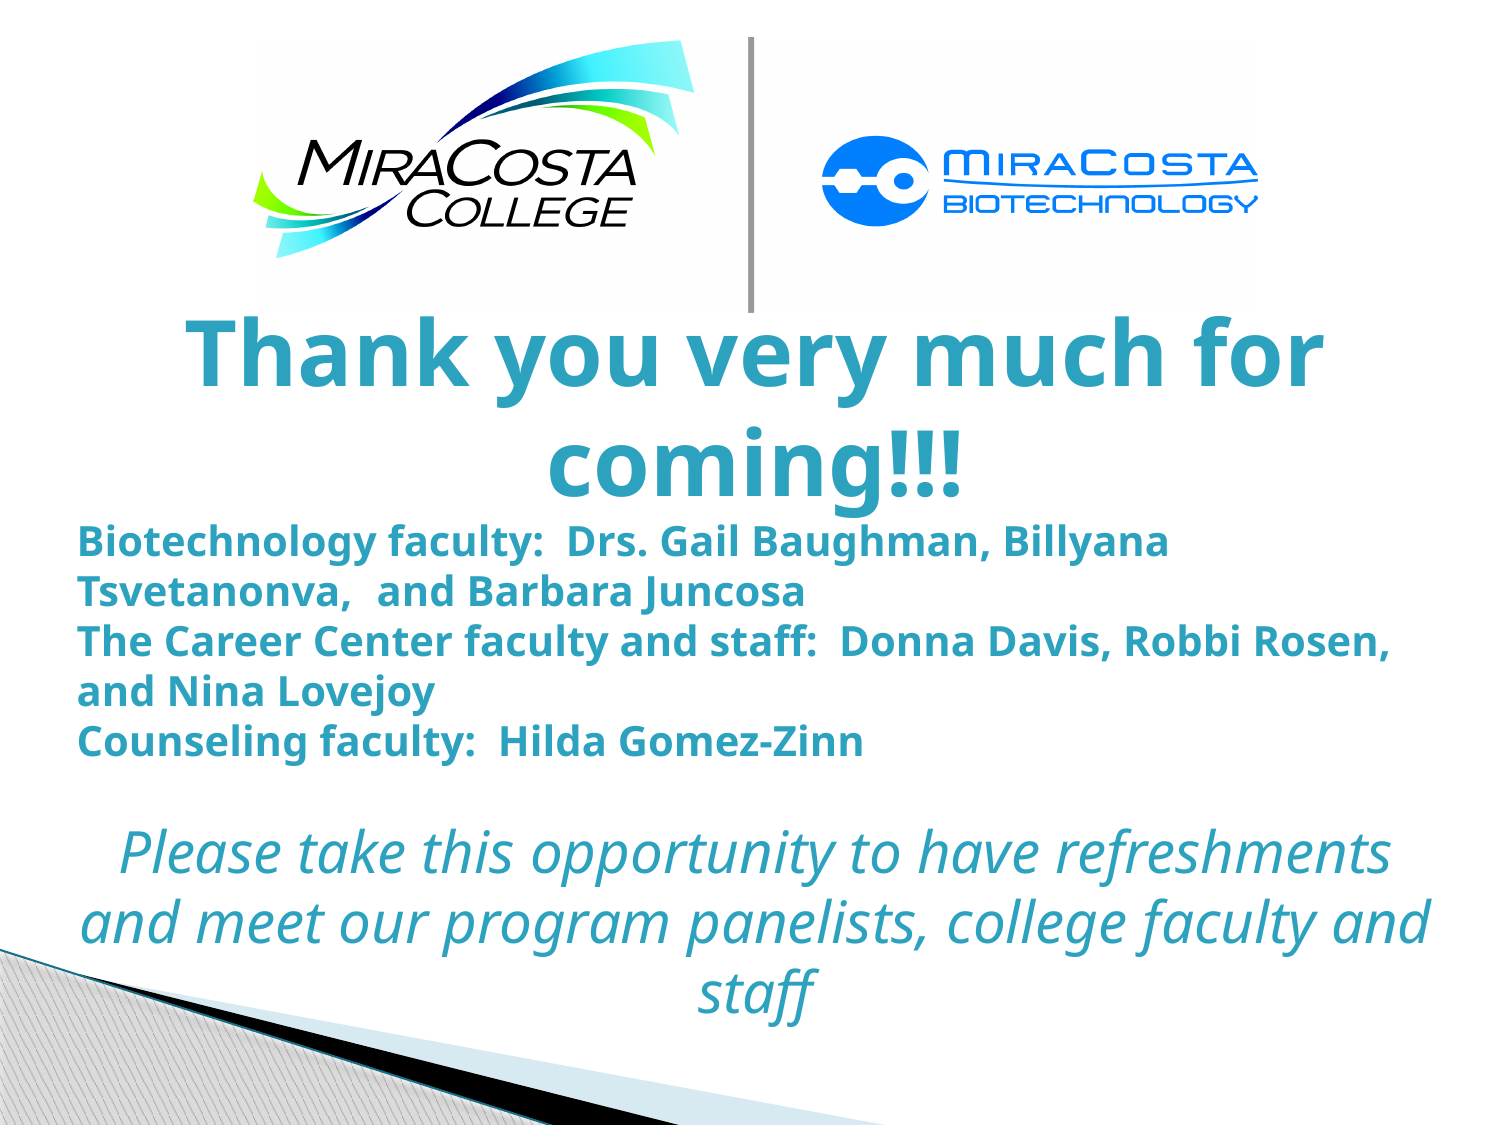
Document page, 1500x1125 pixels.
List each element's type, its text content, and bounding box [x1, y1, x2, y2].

picture [253, 37, 1258, 313]
text_box Thank you very much for coming!!! Biotechnology faculty: Drs. Gail Baughman, Billyana Tsvetanonva, and Barbara Juncosa The Career Center faculty and staff: Donna Davis, Robbi Rosen, and Nina Lovejoy Counseling faculty: Hilda Gomez-Zinn Please take this opportunity to have refreshments and meet our program panelists, college faculty and staff [61, 287, 1450, 1033]
